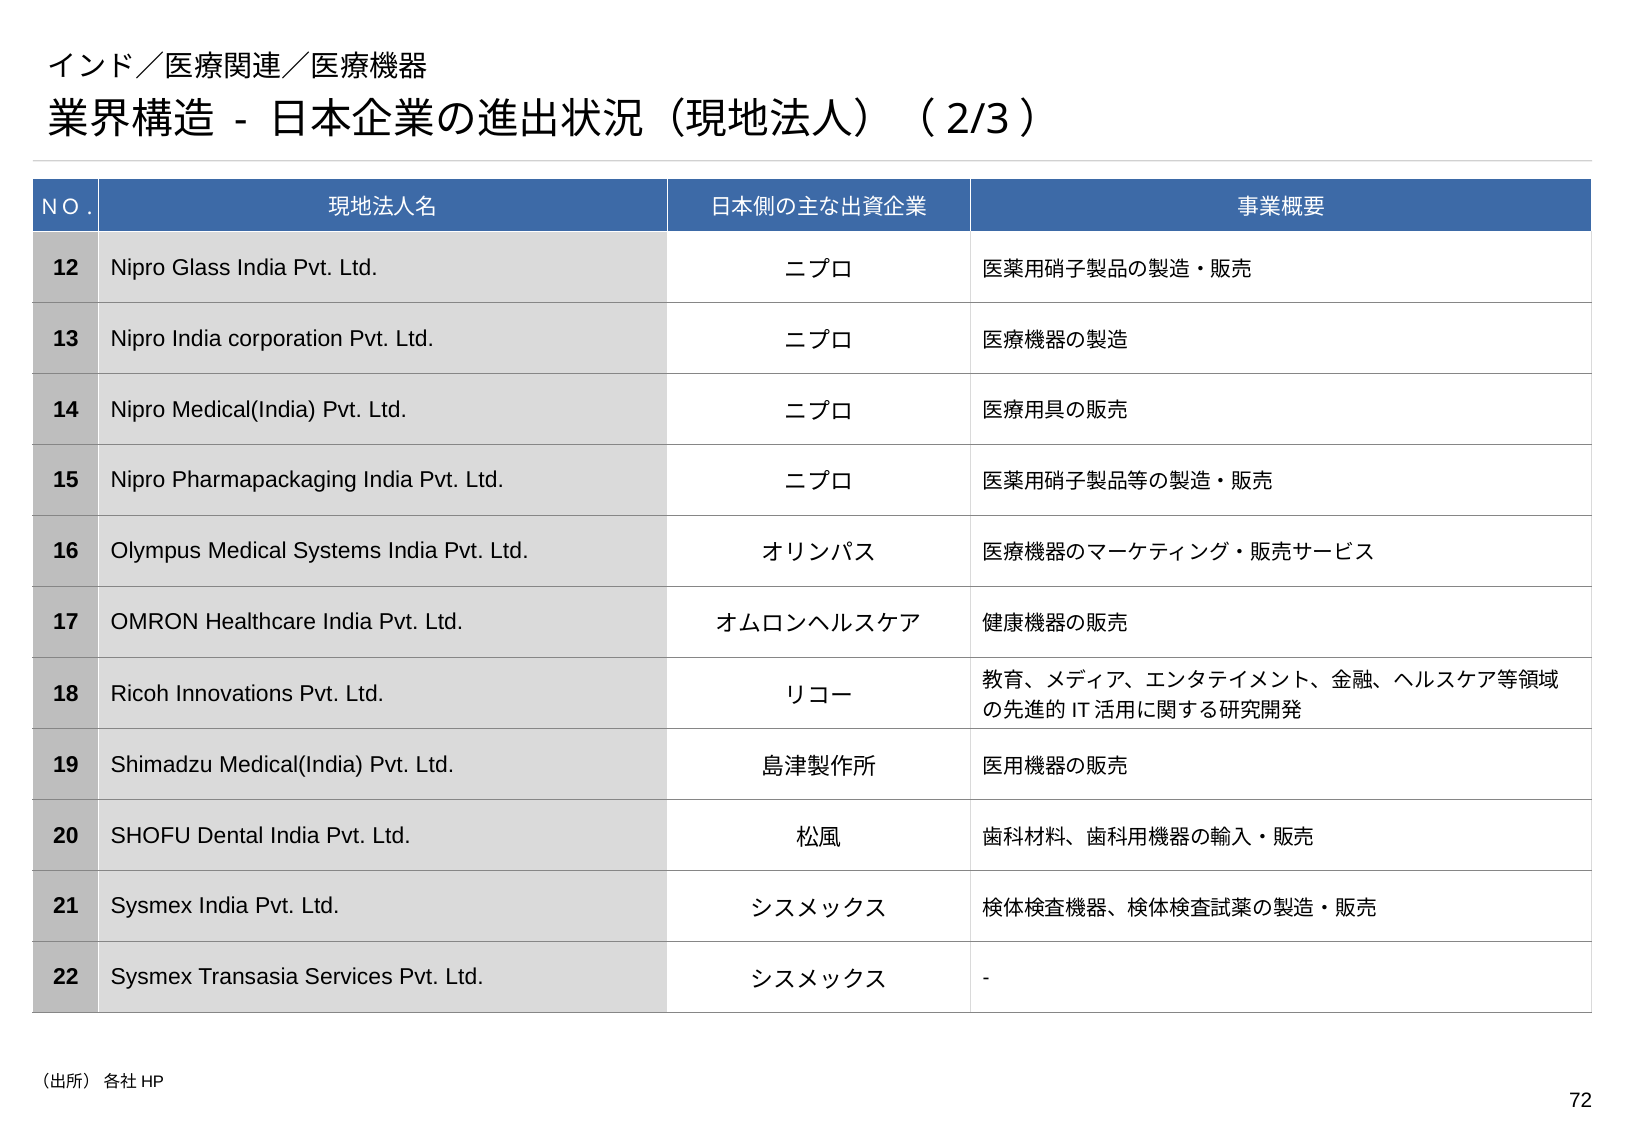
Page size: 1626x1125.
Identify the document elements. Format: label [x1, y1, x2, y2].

table_header [99, 179, 667, 231]
table_cell [99, 516, 667, 586]
table_cell [971, 658, 1591, 728]
table_cell [668, 303, 970, 373]
table_cell [668, 658, 970, 728]
table_cell [99, 658, 667, 728]
table_cell [668, 374, 970, 444]
table_cell [668, 232, 970, 302]
table_cell [33, 800, 98, 870]
table_cell [33, 303, 98, 373]
table_cell [33, 374, 98, 444]
table_cell [99, 445, 667, 515]
table_cell [33, 516, 98, 586]
table_cell [99, 374, 667, 444]
table_cell [971, 232, 1591, 302]
table_cell [99, 303, 667, 373]
table_header [33, 179, 98, 231]
table_cell [33, 587, 98, 657]
table_cell [971, 800, 1591, 870]
table_cell [33, 658, 98, 728]
table_cell [668, 800, 970, 870]
table_cell [99, 232, 667, 302]
table_header [971, 179, 1591, 231]
table_cell [99, 800, 667, 870]
text_box [32, 1070, 1451, 1094]
table_cell [971, 942, 1591, 1012]
table_cell [668, 516, 970, 586]
table_cell [99, 729, 667, 799]
table_cell [668, 871, 970, 941]
list [32, 90, 1593, 149]
title [32, 30, 1593, 90]
table_cell [99, 871, 667, 941]
table_cell [668, 587, 970, 657]
table_header [668, 179, 970, 231]
table_cell [971, 516, 1591, 586]
table_cell [668, 445, 970, 515]
table_cell [971, 729, 1591, 799]
table_cell [33, 729, 98, 799]
table_cell [33, 445, 98, 515]
table_cell [33, 942, 98, 1012]
table_cell [99, 942, 667, 1012]
table_cell [971, 871, 1591, 941]
table_cell [971, 587, 1591, 657]
table_cell [971, 303, 1591, 373]
table_cell [99, 587, 667, 657]
table_cell [971, 445, 1591, 515]
table_cell [668, 942, 970, 1012]
table_cell [33, 871, 98, 941]
table_cell [971, 374, 1591, 444]
table_cell [33, 232, 98, 302]
table_cell [668, 729, 970, 799]
